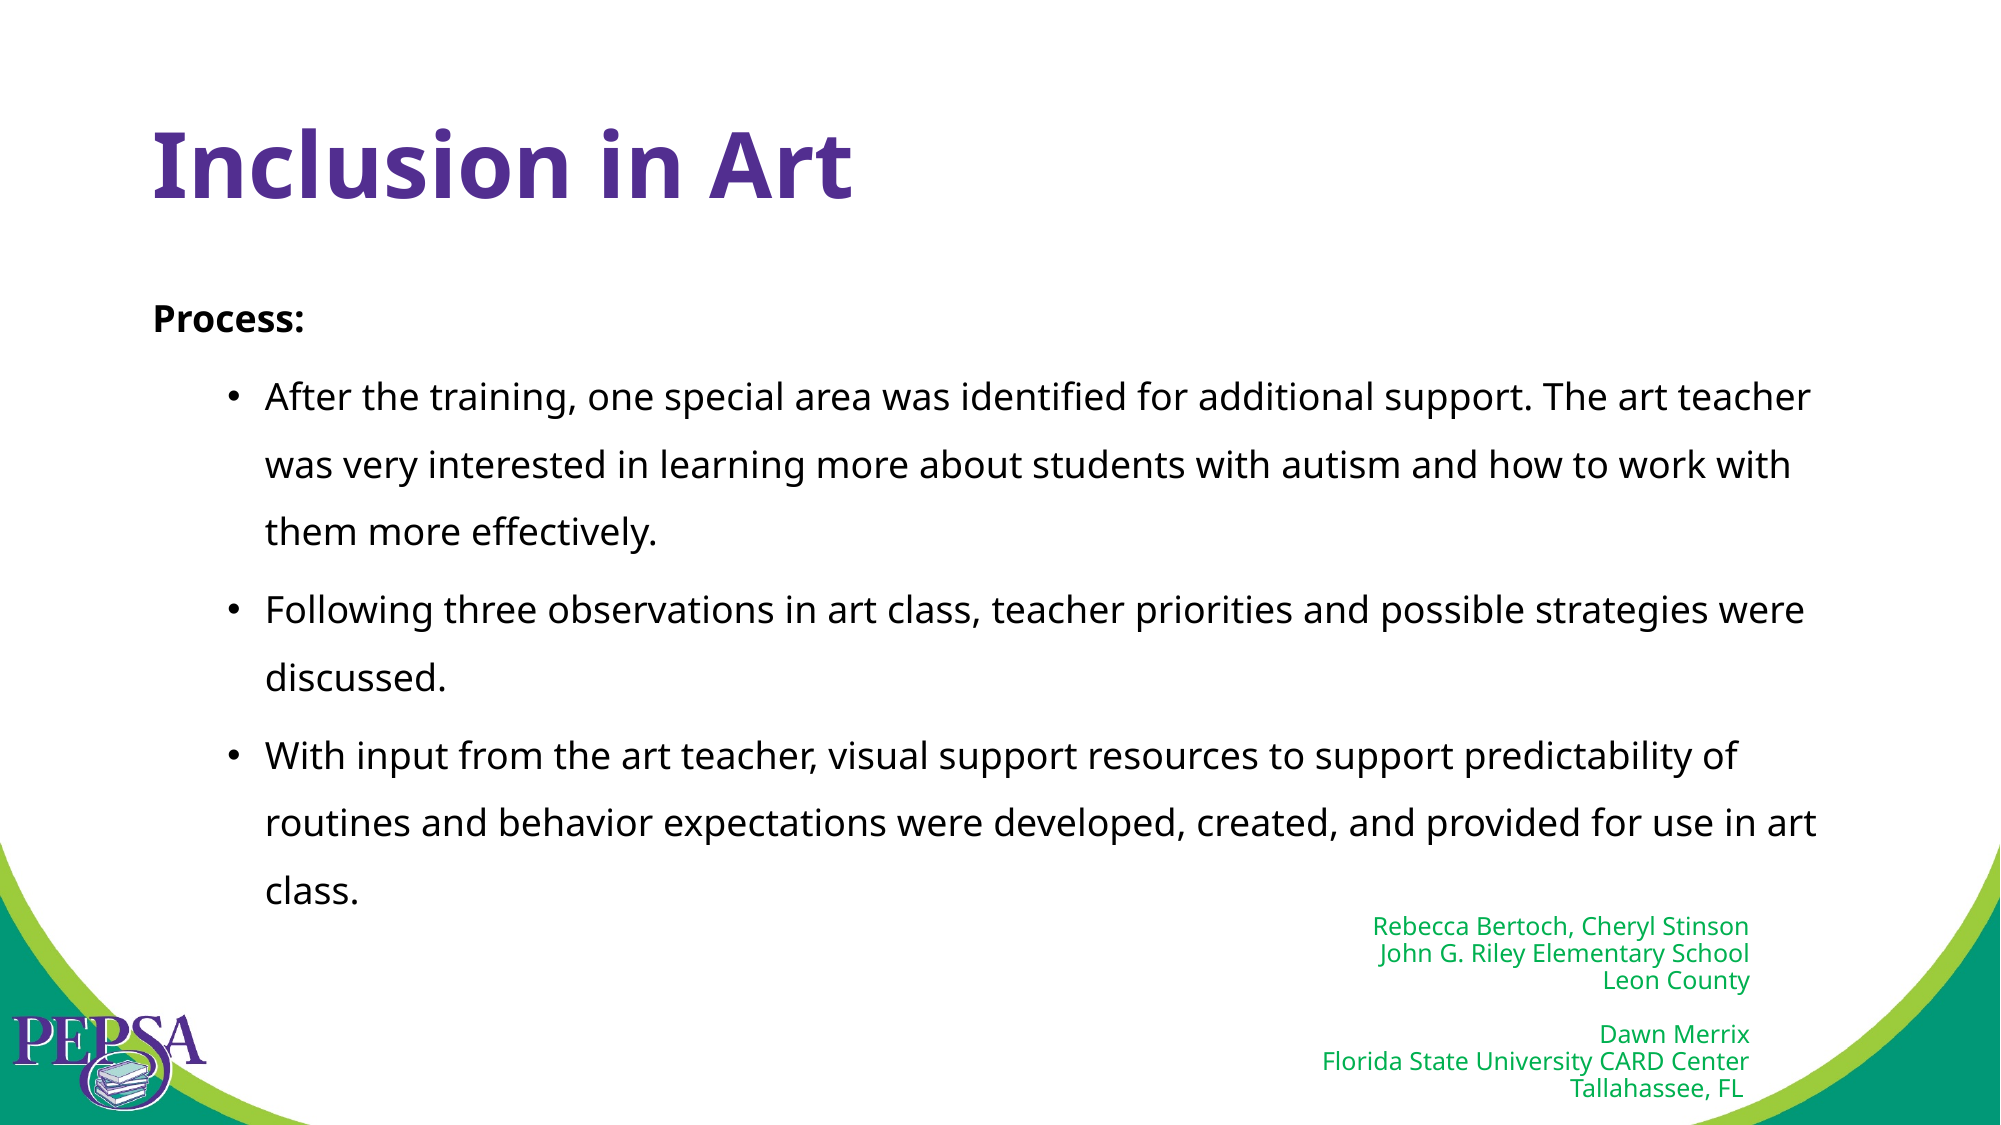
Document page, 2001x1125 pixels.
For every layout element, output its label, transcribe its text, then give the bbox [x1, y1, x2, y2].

list Process: After the training, one special area was identified for additional support. The art teacher was very interested in learning more about students with autism and how to work with them more effectively. Following three observations in art class, teacher priorities and possible strategies were discussed. With input from the art teacher, visual support resources to support predictability of routines and behavior expectations were developed, created, and provided for use in art class. [137, 222, 1863, 732]
picture [0, 732, 2000, 1125]
title Inclusion in Art [137, 59, 1863, 222]
